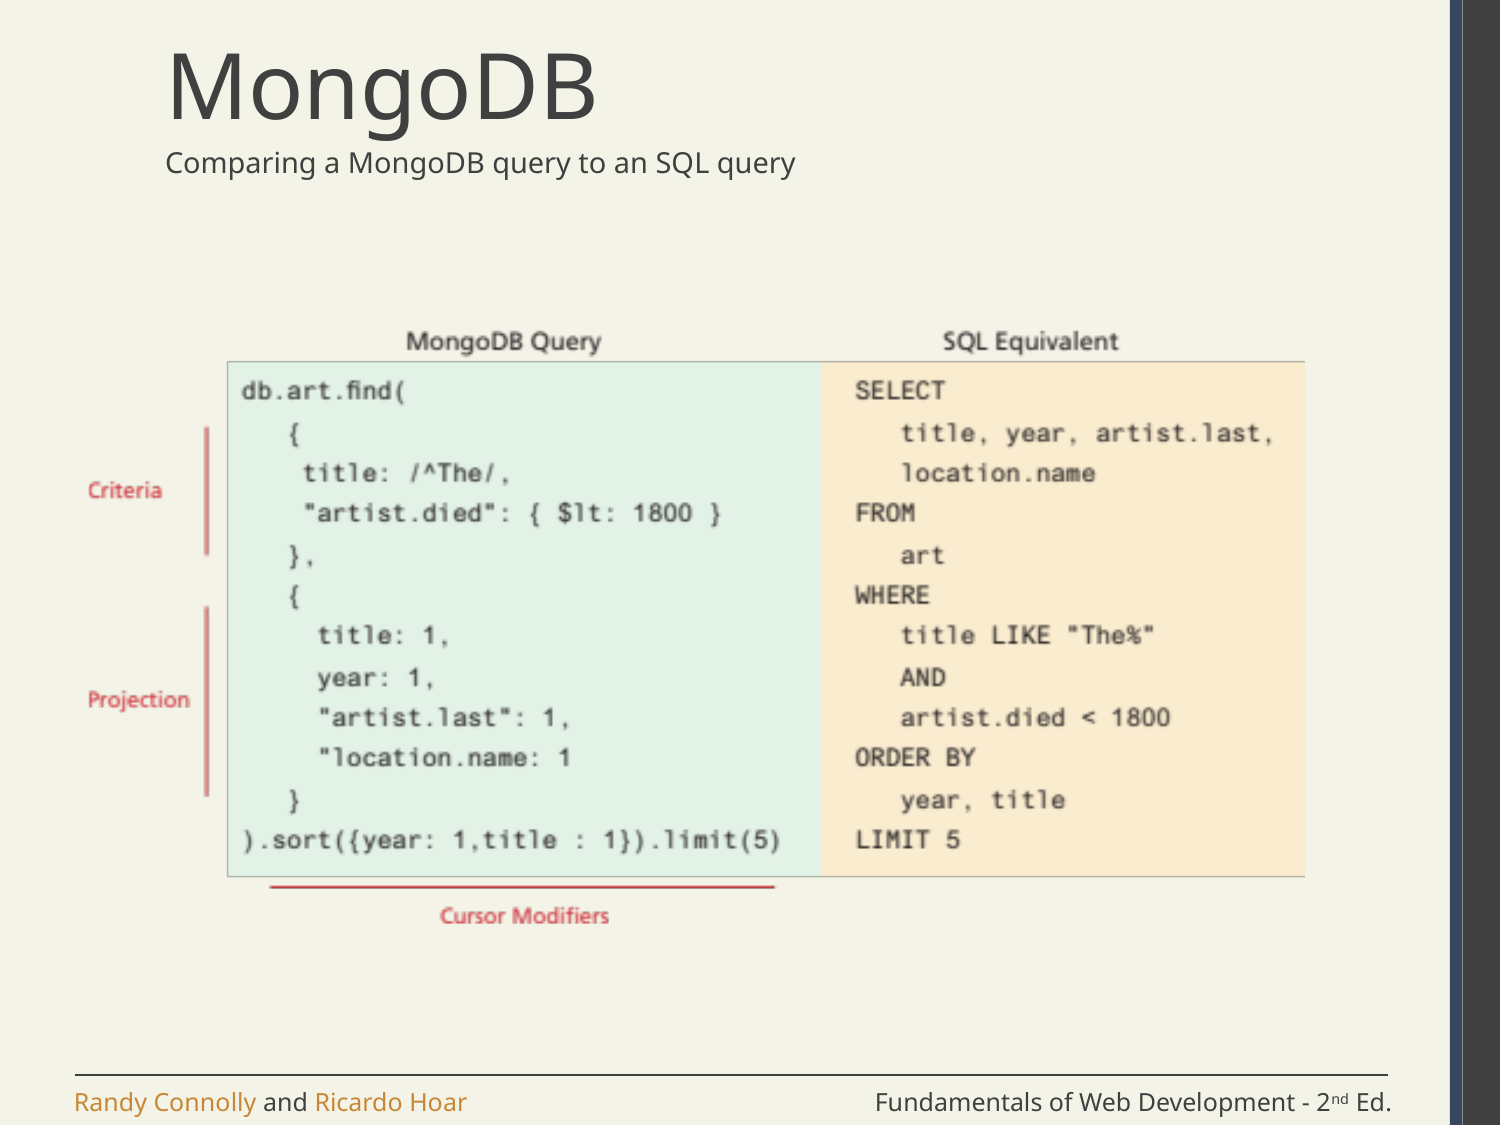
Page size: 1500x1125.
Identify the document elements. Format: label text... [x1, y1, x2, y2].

title MongoDB [150, 20, 1425, 188]
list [88, 195, 1306, 1057]
list Comparing a MongoDB query to an SQL query [150, 137, 1200, 188]
